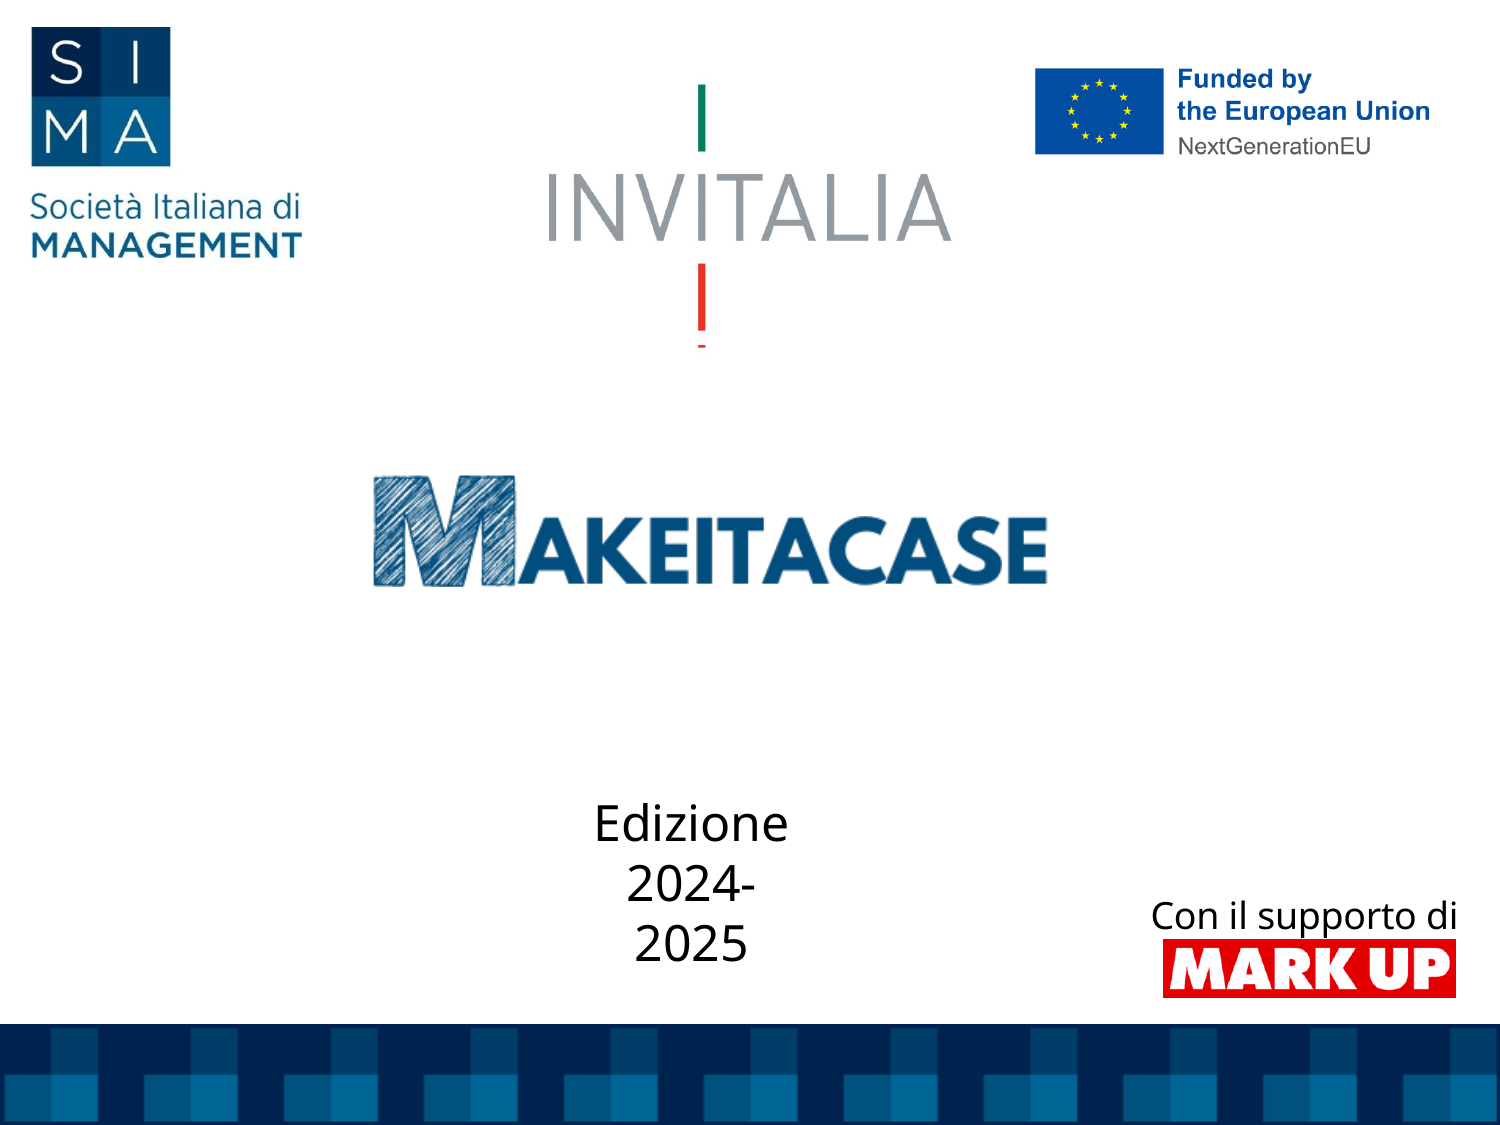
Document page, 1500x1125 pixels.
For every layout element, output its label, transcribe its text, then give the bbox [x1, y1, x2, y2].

picture [30, 27, 302, 258]
picture [0, 1024, 1500, 1125]
picture [529, 69, 971, 362]
title Edizione 2024- 2025 [575, 789, 809, 980]
text_box Con il supporto di [1120, 889, 1498, 937]
picture [1163, 939, 1456, 999]
picture [324, 449, 1107, 613]
picture [1024, 54, 1453, 166]
